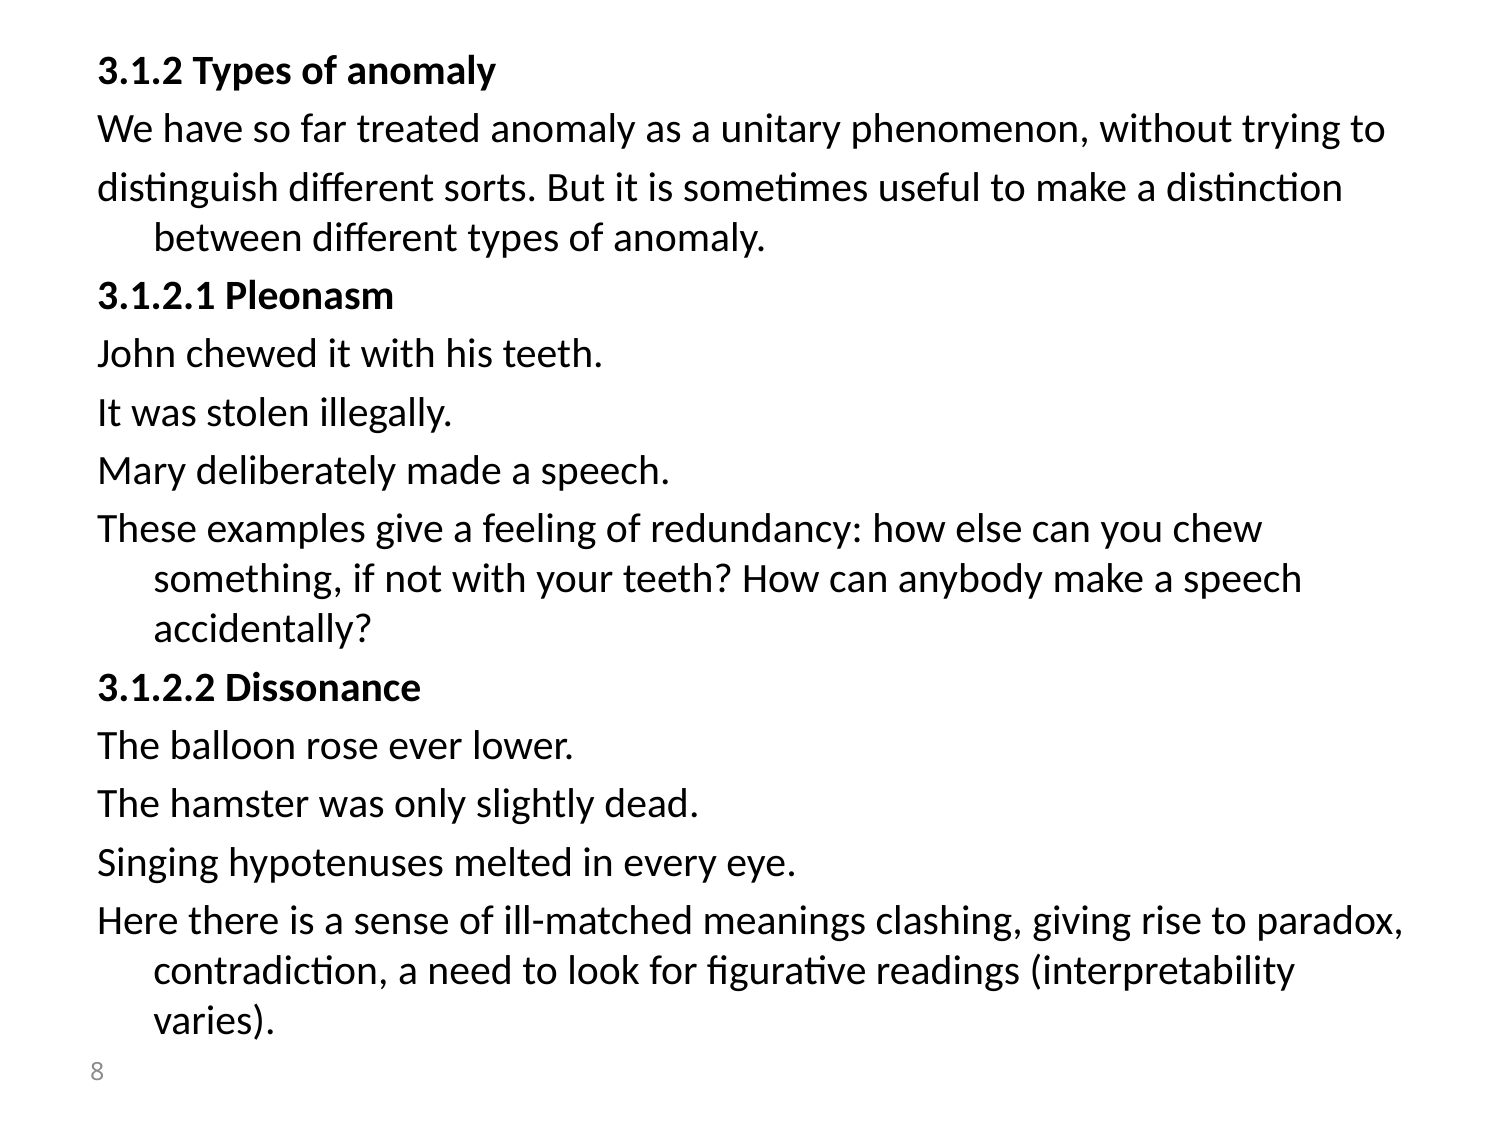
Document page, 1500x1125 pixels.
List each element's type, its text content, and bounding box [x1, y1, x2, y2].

slide_number 8 [75, 1042, 425, 1103]
list 3.1.2 Types of anomaly We have so far treated anomaly as a unitary phenomenon, without trying to distinguish different sorts. But it is sometimes useful to make a distinction between different types of anomaly. 3.1.2.1 Pleonasm John chewed it with his teeth. It was stolen illegally. Mary deliberately made a speech. These examples give a feeling of redundancy: how else can you chew something, if not with your teeth? How can anybody make a speech accidentally? 3.1.2.2 Dissonance The balloon rose ever lower. The hamster was only slightly dead. Singing hypotenuses melted in every eye. Here there is a sense of ill-matched meanings clashing, giving rise to paradox, contradiction, a need to look for figurative readings (interpretability varies). [82, 35, 1425, 1090]
